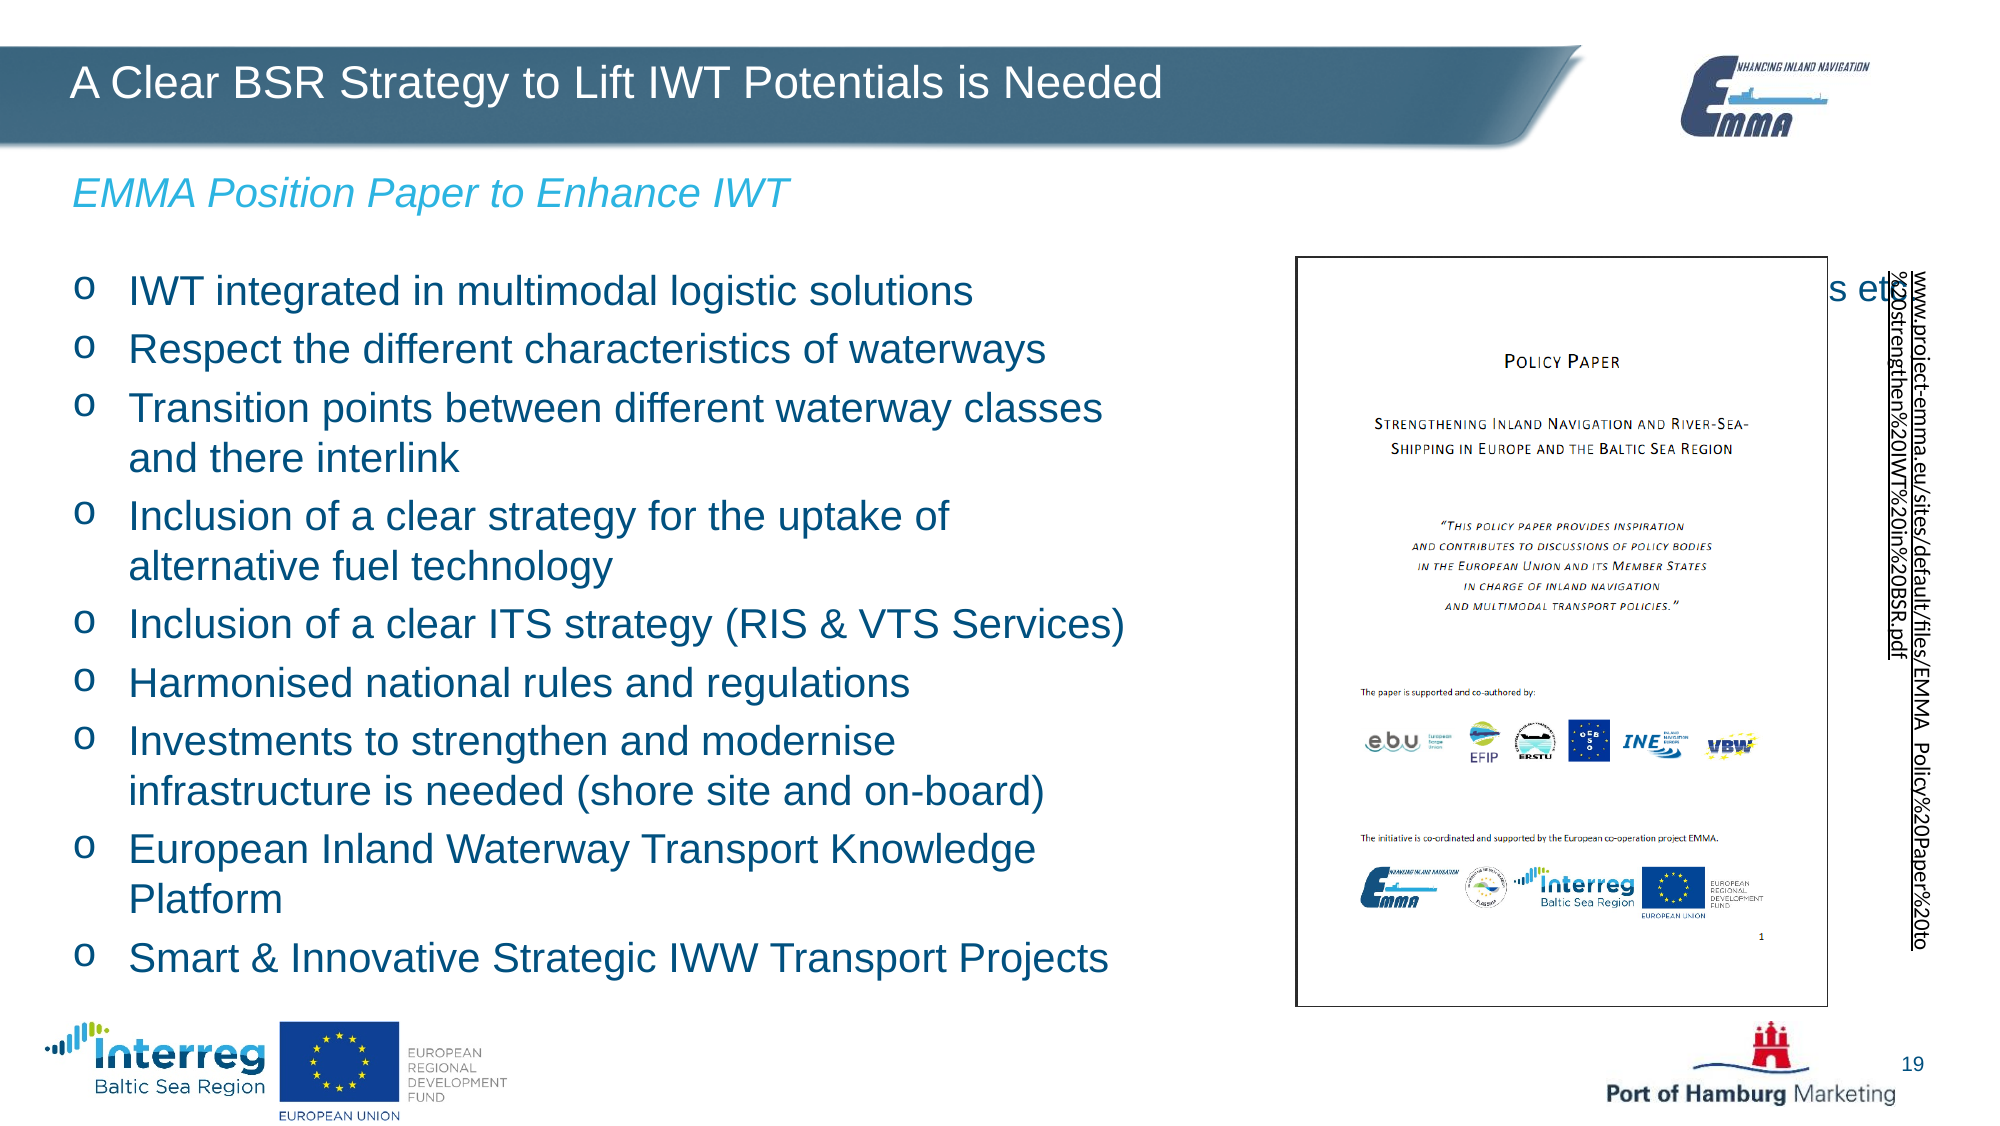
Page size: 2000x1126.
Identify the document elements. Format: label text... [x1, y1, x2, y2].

picture [1294, 255, 1946, 1007]
picture [1681, 54, 1871, 138]
title A Clear BSR Strategy to Lift IWT Potentials is Needed [54, 45, 1473, 150]
list EMMA Position Paper to Enhance IWT [57, 158, 1473, 231]
list IWT integrated in multimodal logistic solutions Respect the different characteristics of waterways Transition points between different waterway classes and there interlink Inclusion of a clear strategy for the uptake of alternative fuel technology Inclusion of a clear ITS strategy (RIS & VTS Services) Harmonised national rules and regulations Investments to strengthen and modernise infrastructure is needed (shore site and on-board) European Inland Waterway Transport Knowledge Platform Smart & Innovative Strategic IWW Transport Projects [57, 256, 1142, 1007]
picture [279, 1021, 529, 1122]
picture [1606, 1021, 1896, 1107]
picture [44, 1021, 265, 1098]
